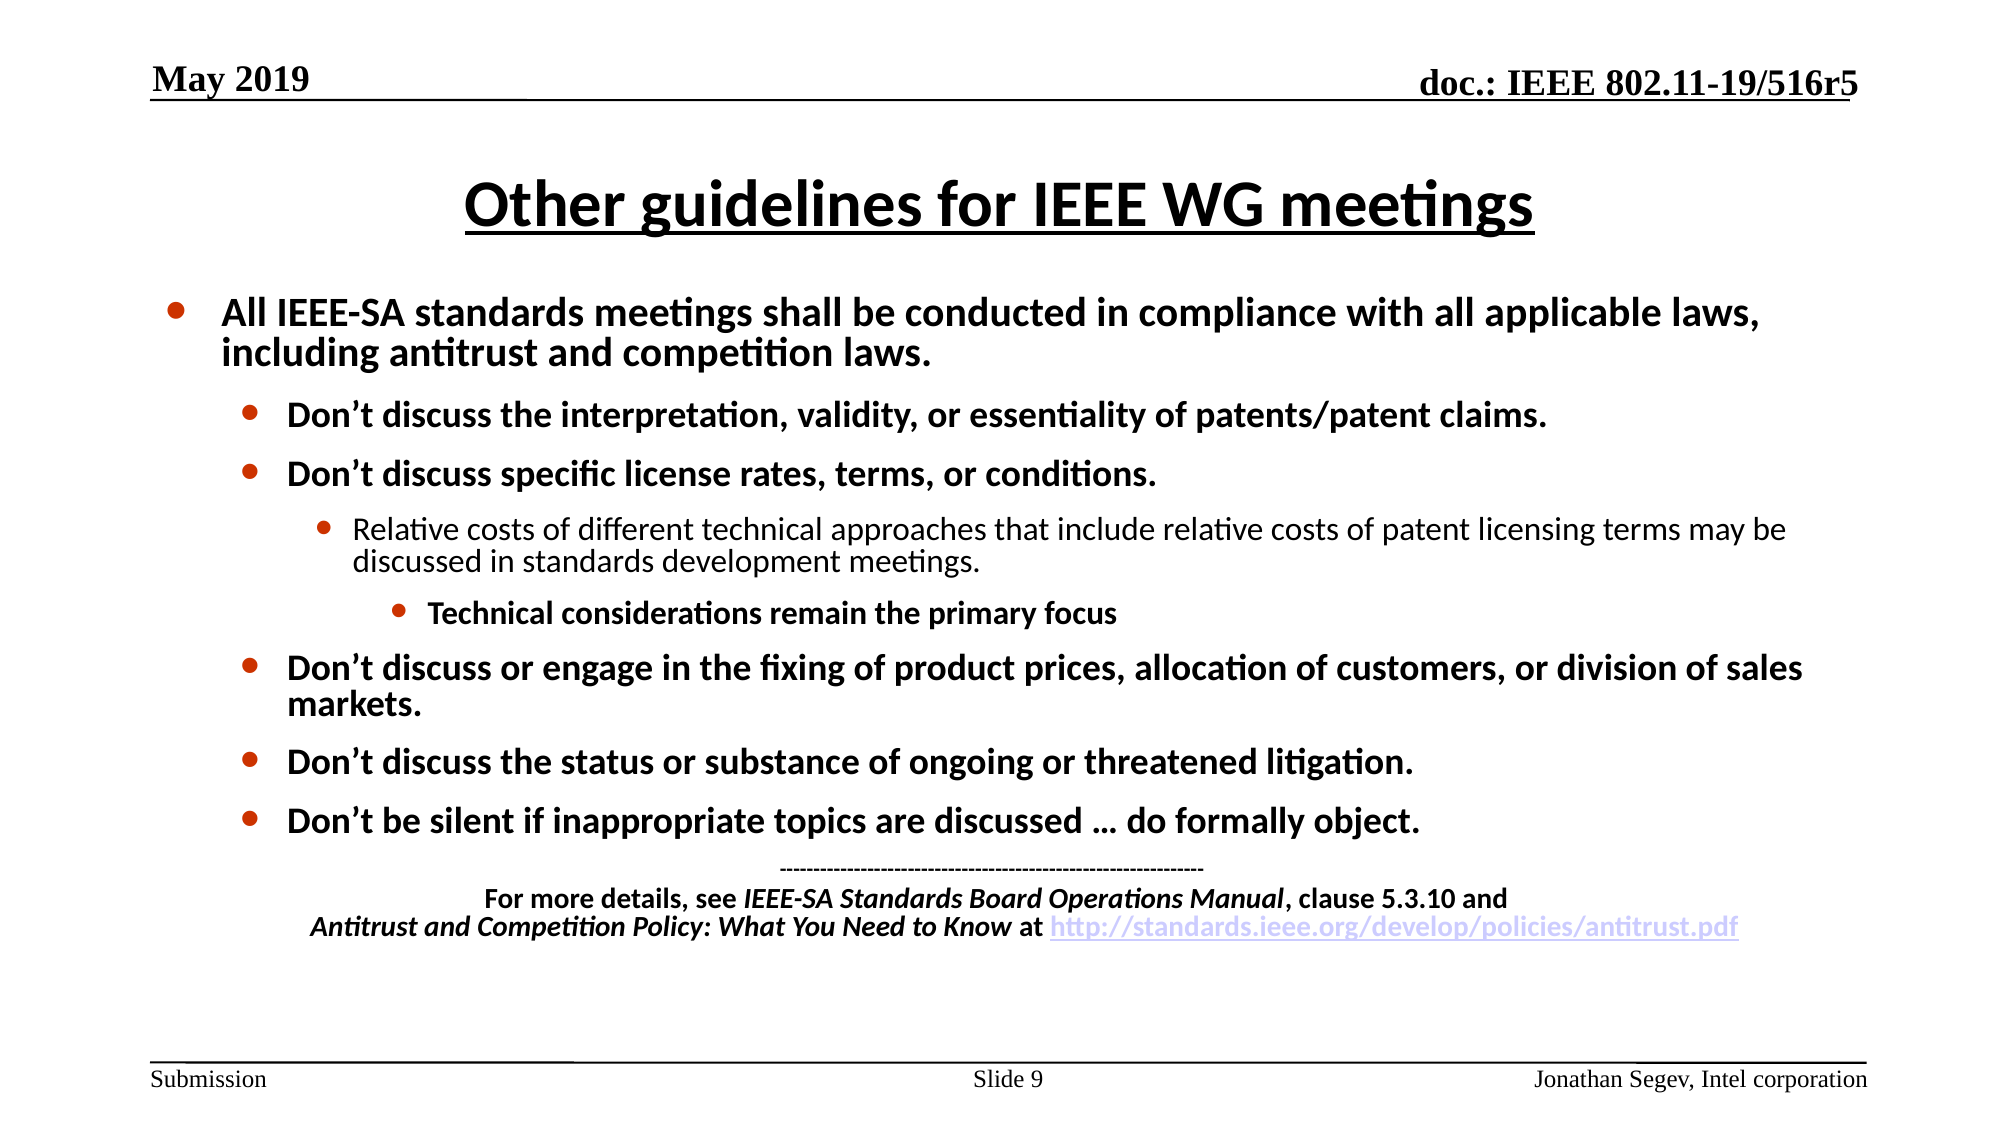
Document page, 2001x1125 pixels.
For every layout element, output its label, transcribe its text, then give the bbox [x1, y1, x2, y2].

slide_number Slide 9 [950, 1061, 1067, 1123]
list All IEEE-SA standards meetings shall be conducted in compliance with all applicable laws, including antitrust and competition laws. Don’t discuss the interpretation, validity, or essentiality of patents/patent claims. Don’t discuss specific license rates, terms, or conditions. Relative costs of different technical approaches that include relative costs of patent licensing terms may be discussed in standards development meetings. Technical considerations remain the primary focus Don’t discuss or engage in the fixing of product prices, allocation of customers, or division of sales markets. Don’t discuss the status or substance of ongoing or threatened litigation. Don’t be silent if inappropriate topics are discussed … do formally object. --------------------------------------------------------------- For more details, see IEEE-SA Standards Board Operations Manual, clause 5.3.10 and Antitrust and Competition Policy: What You Need to Know at http://standards.ieee.org/develop/policies/antitrust.pdf [149, 286, 1850, 1000]
title Other guidelines for IEEE WG meetings [149, 112, 1850, 286]
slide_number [152, 54, 563, 100]
footer Jonathan Segev, Intel corporation [1171, 1061, 1869, 1093]
